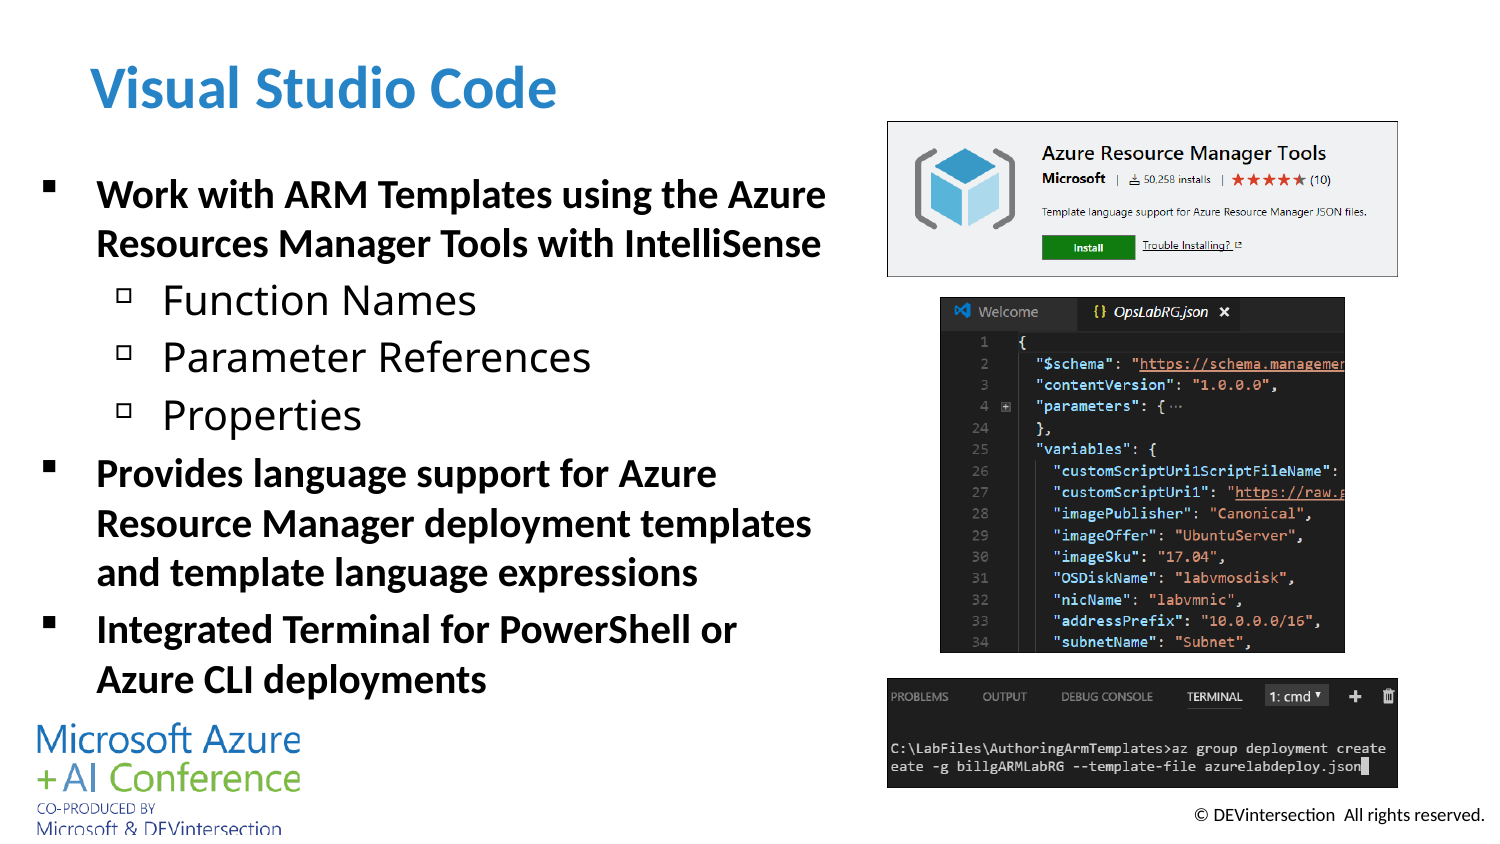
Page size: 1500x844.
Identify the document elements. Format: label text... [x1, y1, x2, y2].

picture [887, 121, 1398, 277]
picture [887, 678, 1398, 788]
list Work with ARM Templates using the Azure Resources Manager Tools with IntelliSense Function Names Parameter References Properties Provides language support for Azure Resource Manager deployment templates and template language expressions Integrated Terminal for PowerShell or Azure CLI deployments [24, 159, 861, 749]
title Visual Studio Code [74, 37, 1426, 132]
picture [940, 297, 1345, 653]
